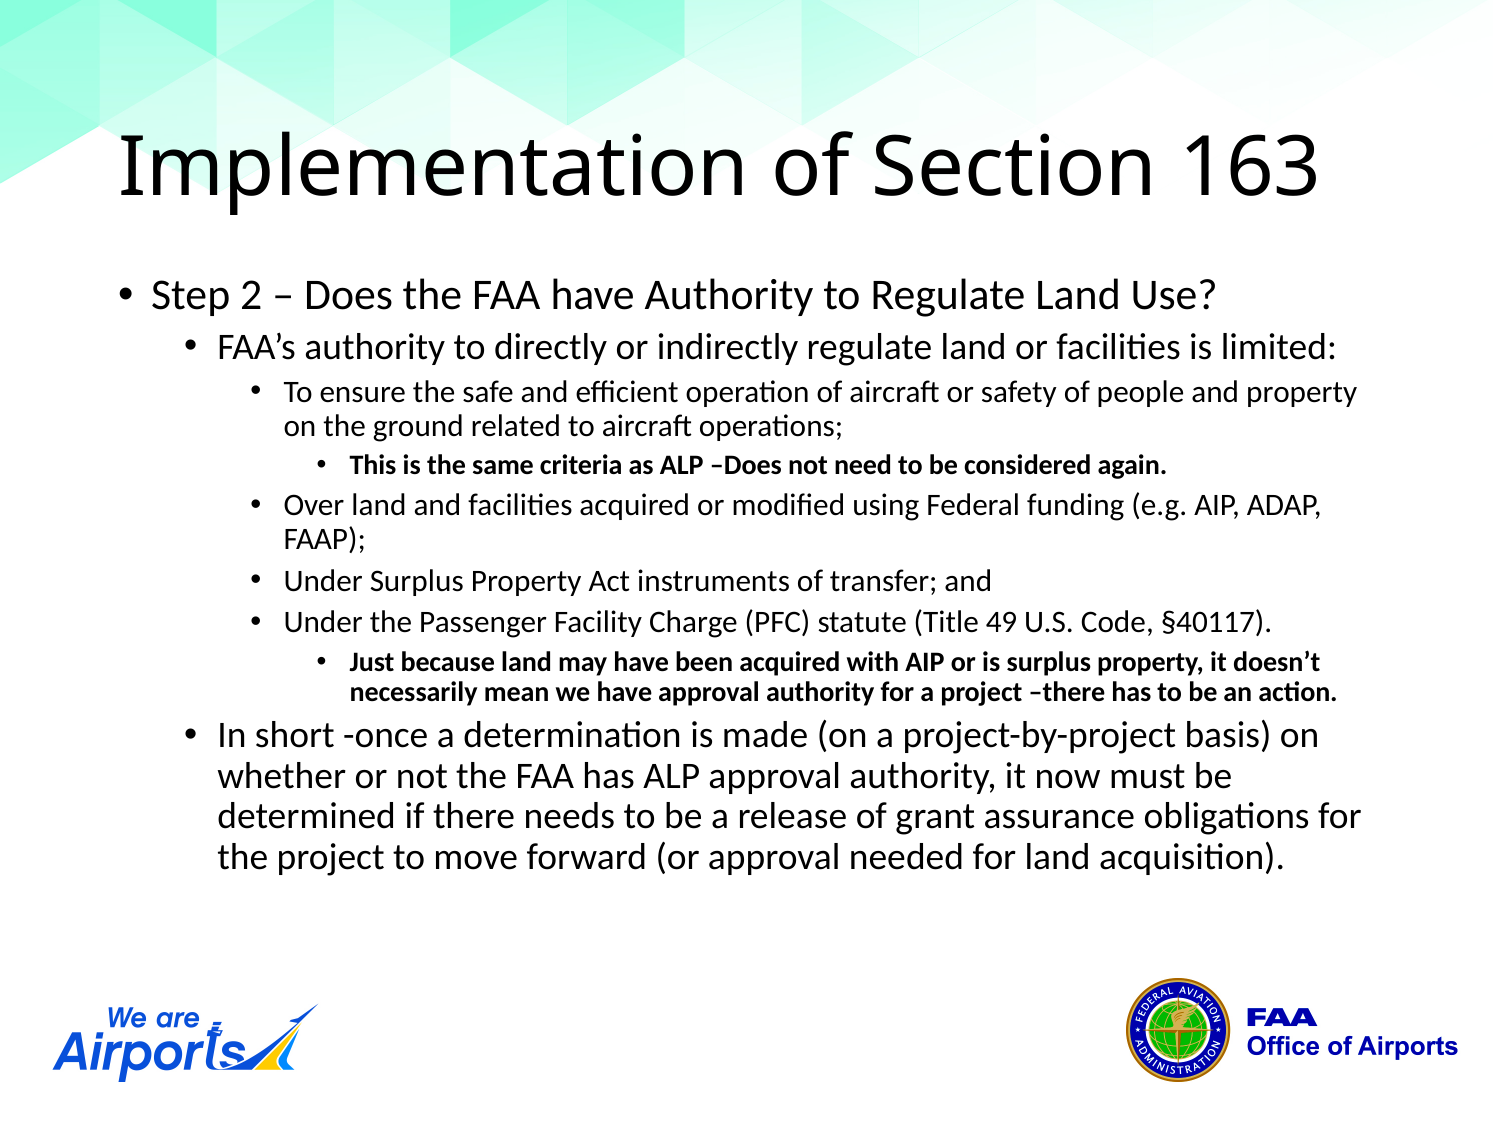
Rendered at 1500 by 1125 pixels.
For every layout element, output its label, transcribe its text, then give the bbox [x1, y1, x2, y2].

picture [0, 0, 1500, 1125]
list Step 2 – Does the FAA have Authority to Regulate Land Use? FAA’s authority to directly or indirectly regulate land or facilities is limited: To ensure the safe and efficient operation of aircraft or safety of people and property on the ground related to aircraft operations; This is the same criteria as ALP –Does not need to be considered again. Over land and facilities acquired or modified using Federal funding (e.g. AIP, ADAP, FAAP); Under Surplus Property Act instruments of transfer; and Under the Passenger Facility Charge (PFC) statute (Title 49 U.S. Code, §40117). Just because land may have been acquired with AIP or is surplus property, it doesn’t necessarily mean we have approval authority for a project –there has to be an action. In short -once a determination is made (on a project-by-project basis) on whether or not the FAA has ALP approval authority, it now must be determined if there needs to be a release of grant assurance obligations for the project to move forward (or approval needed for land acquisition). [103, 264, 1397, 969]
title Implementation of Section 163 [103, 59, 1397, 264]
